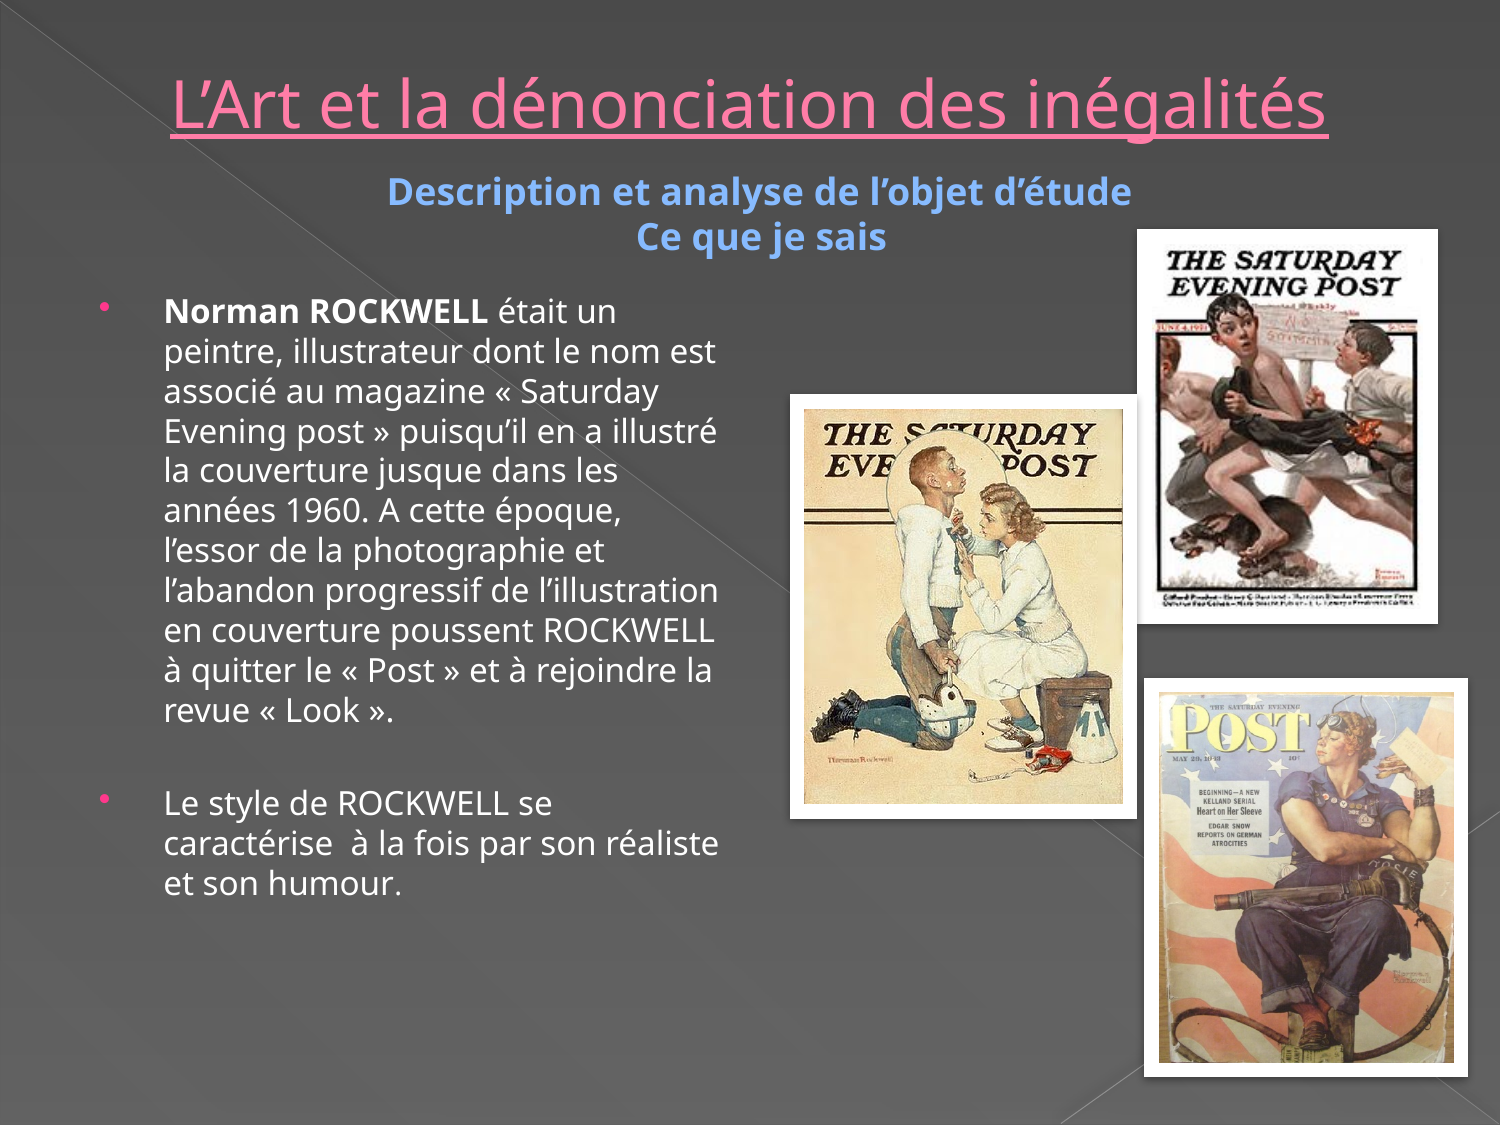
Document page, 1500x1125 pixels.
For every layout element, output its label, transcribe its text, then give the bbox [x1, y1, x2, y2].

list Norman ROCKWELL était un peintre, illustrateur dont le nom est associé au magazine « Saturday Evening post » puisqu’il en a illustré la couverture jusque dans les années 1960. A cette époque, l’essor de la photographie et l’abandon progressif de l’illustration en couverture poussent ROCKWELL à quitter le « Post » et à rejoindre la revue « Look ». Le style de ROCKWELL se caractérise à la fois par son réaliste et son humour. [75, 282, 738, 951]
picture [804, 408, 1123, 805]
title L’Art et la dénonciation des inégalités [75, 43, 1425, 161]
text_box Description et analyse de l’objet d’étude Ce que je sais [371, 160, 1152, 266]
picture [1158, 692, 1454, 1064]
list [1151, 243, 1424, 610]
